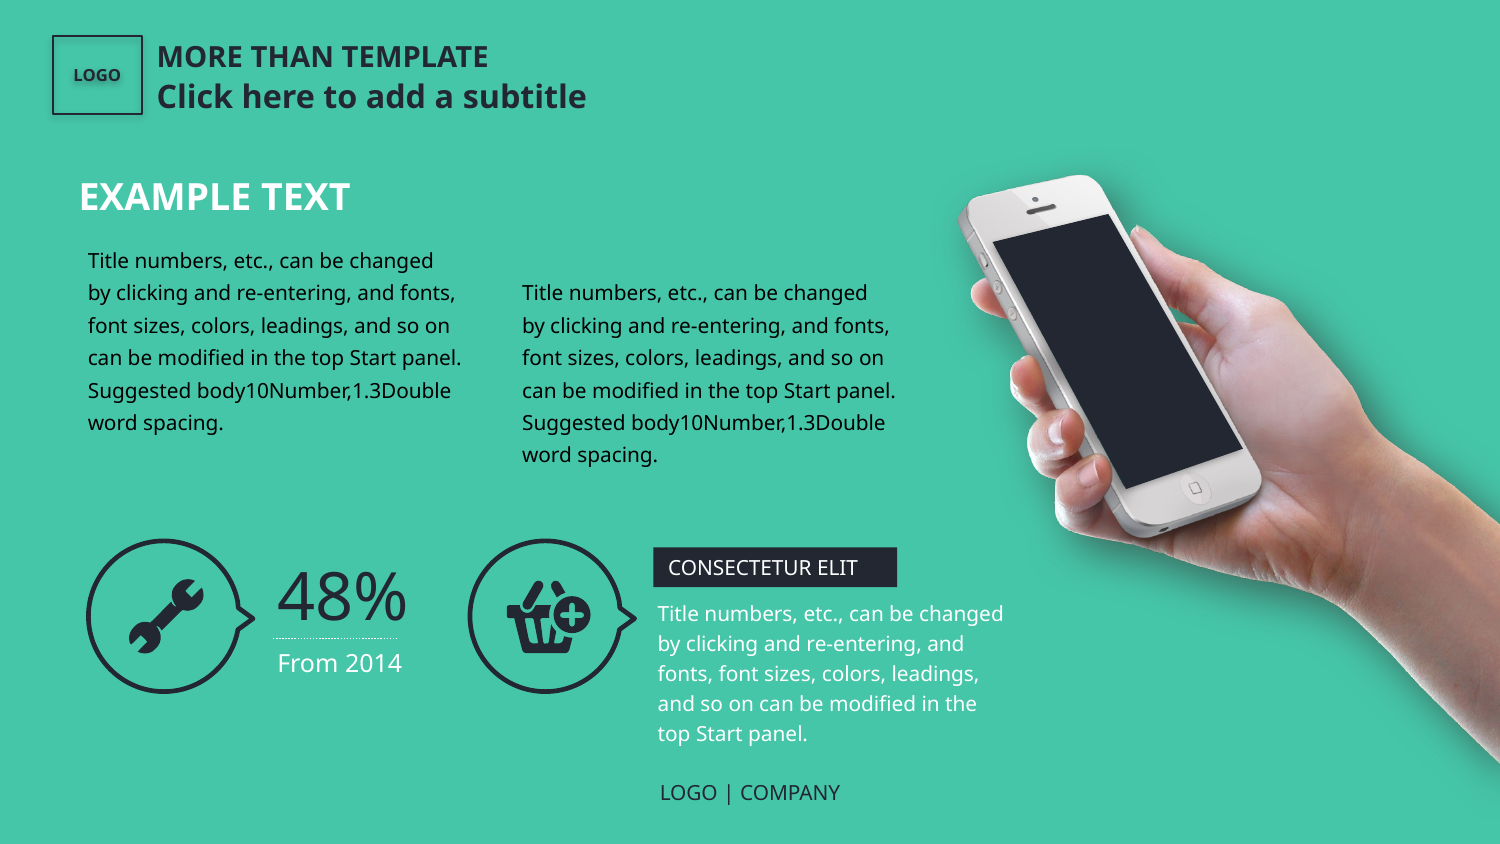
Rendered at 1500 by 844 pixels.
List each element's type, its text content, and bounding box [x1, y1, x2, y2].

text_box MORE THAN TEMPLATE Click here to add a subtitle [141, 27, 750, 123]
text_box 48% [262, 546, 431, 639]
text_box [86, 538, 256, 694]
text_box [506, 579, 591, 654]
text_box CONSECTETUR ELIT [653, 547, 898, 588]
text_box LOGO | COMPANY [588, 777, 901, 812]
text_box LOGO [52, 35, 143, 115]
text_box Title numbers, etc., can be changed by clicking and re-entering, and fonts, font sizes, colors, leadings, and so on can be modified in the top Start panel. Suggested body10Number,1.3Double word spacing. Title numbers, etc., can be changed by clicking and re-entering, and fonts, font sizes, colors, leadings, and so on can be modified in the top Start panel. Suggested body10Number,1.3Double word spacing. [73, 232, 899, 555]
text_box From 2014 [262, 639, 431, 685]
text_box Title numbers, etc., can be changed by clicking and re-entering, and fonts, font sizes, colors, leadings, and so on can be modified in the top Start panel. [642, 588, 899, 754]
text_box [467, 538, 637, 694]
picture [904, 148, 1500, 783]
text_box EXAMPLE TEXT [63, 165, 366, 226]
